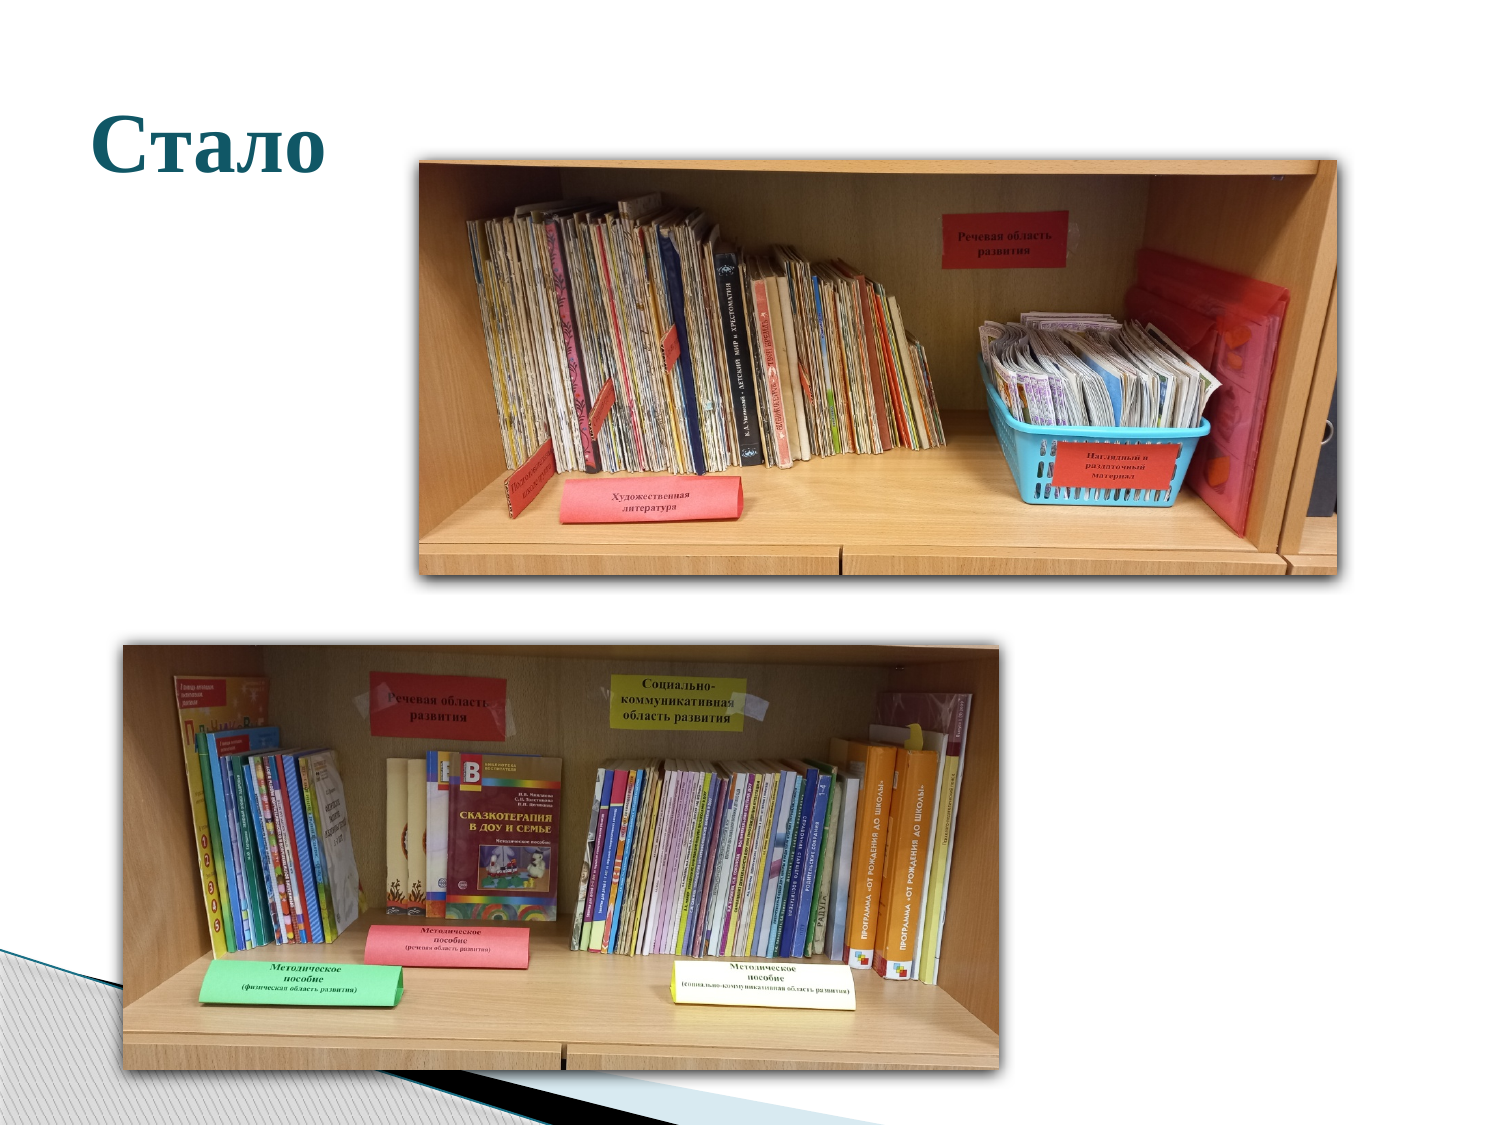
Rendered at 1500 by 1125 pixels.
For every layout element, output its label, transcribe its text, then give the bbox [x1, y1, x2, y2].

title Стало [75, 45, 1425, 233]
picture [123, 644, 999, 1071]
picture [418, 160, 1337, 575]
